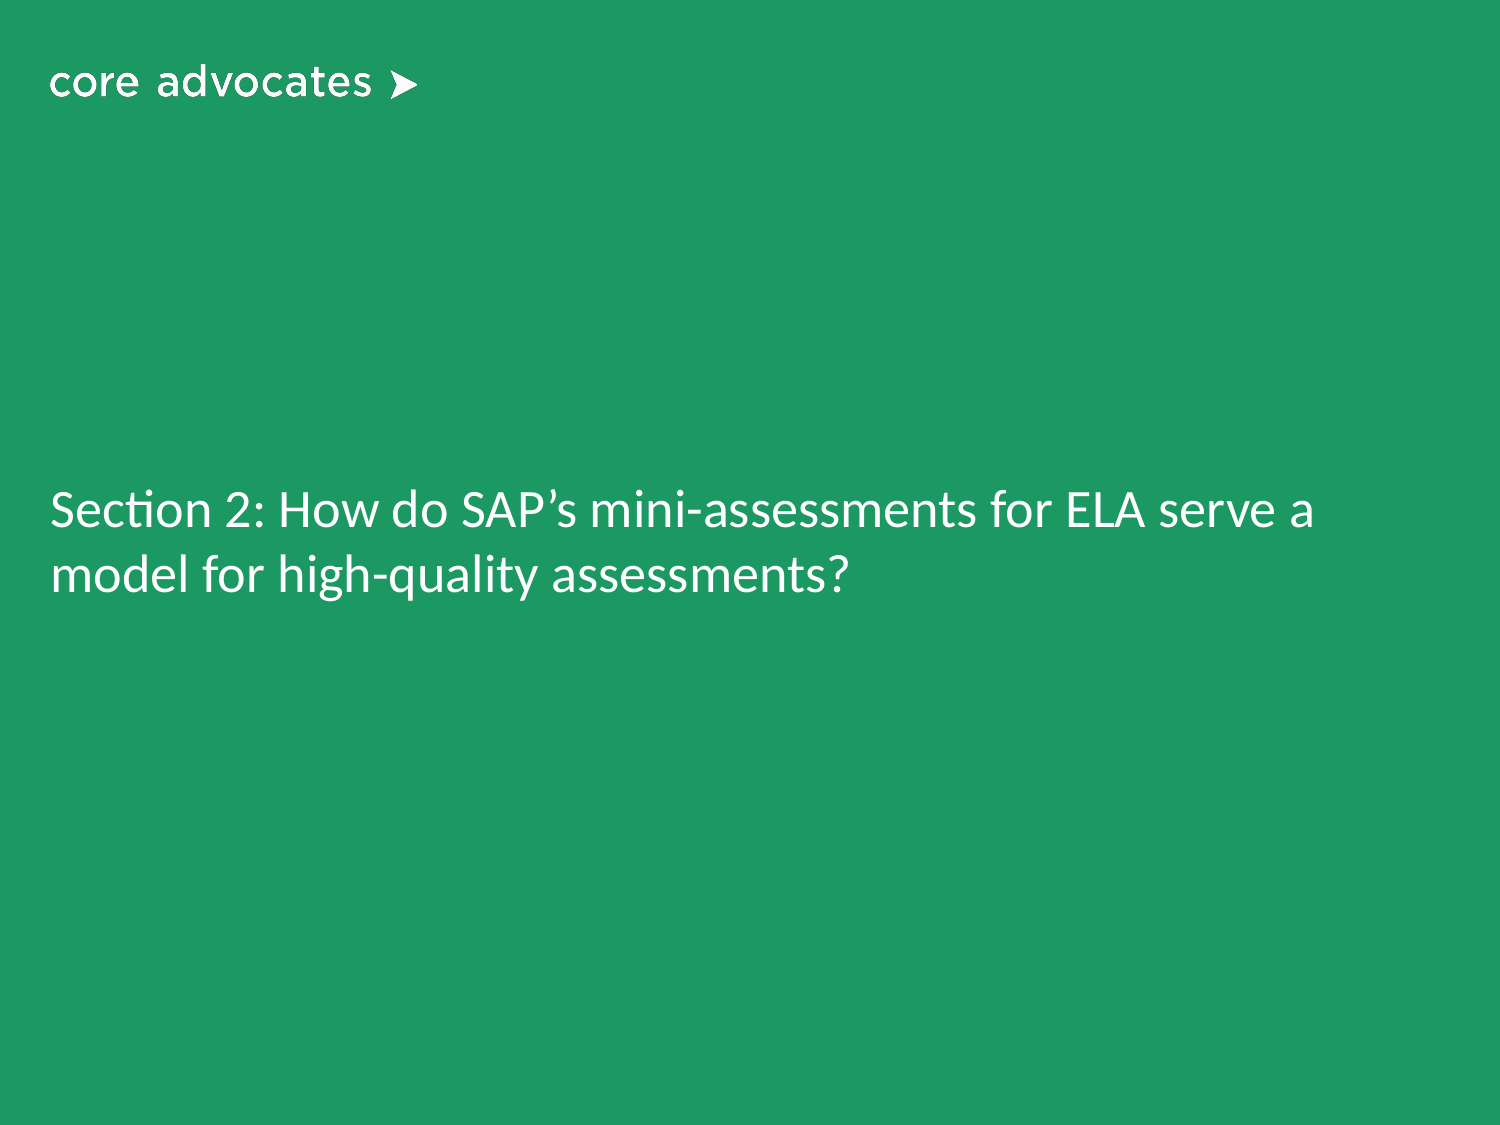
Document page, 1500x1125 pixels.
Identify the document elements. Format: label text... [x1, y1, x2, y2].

title Section 2: How do SAP’s mini-assessments for ELA serve a model for high-quality assessments? [35, 464, 1472, 613]
picture [50, 64, 417, 99]
